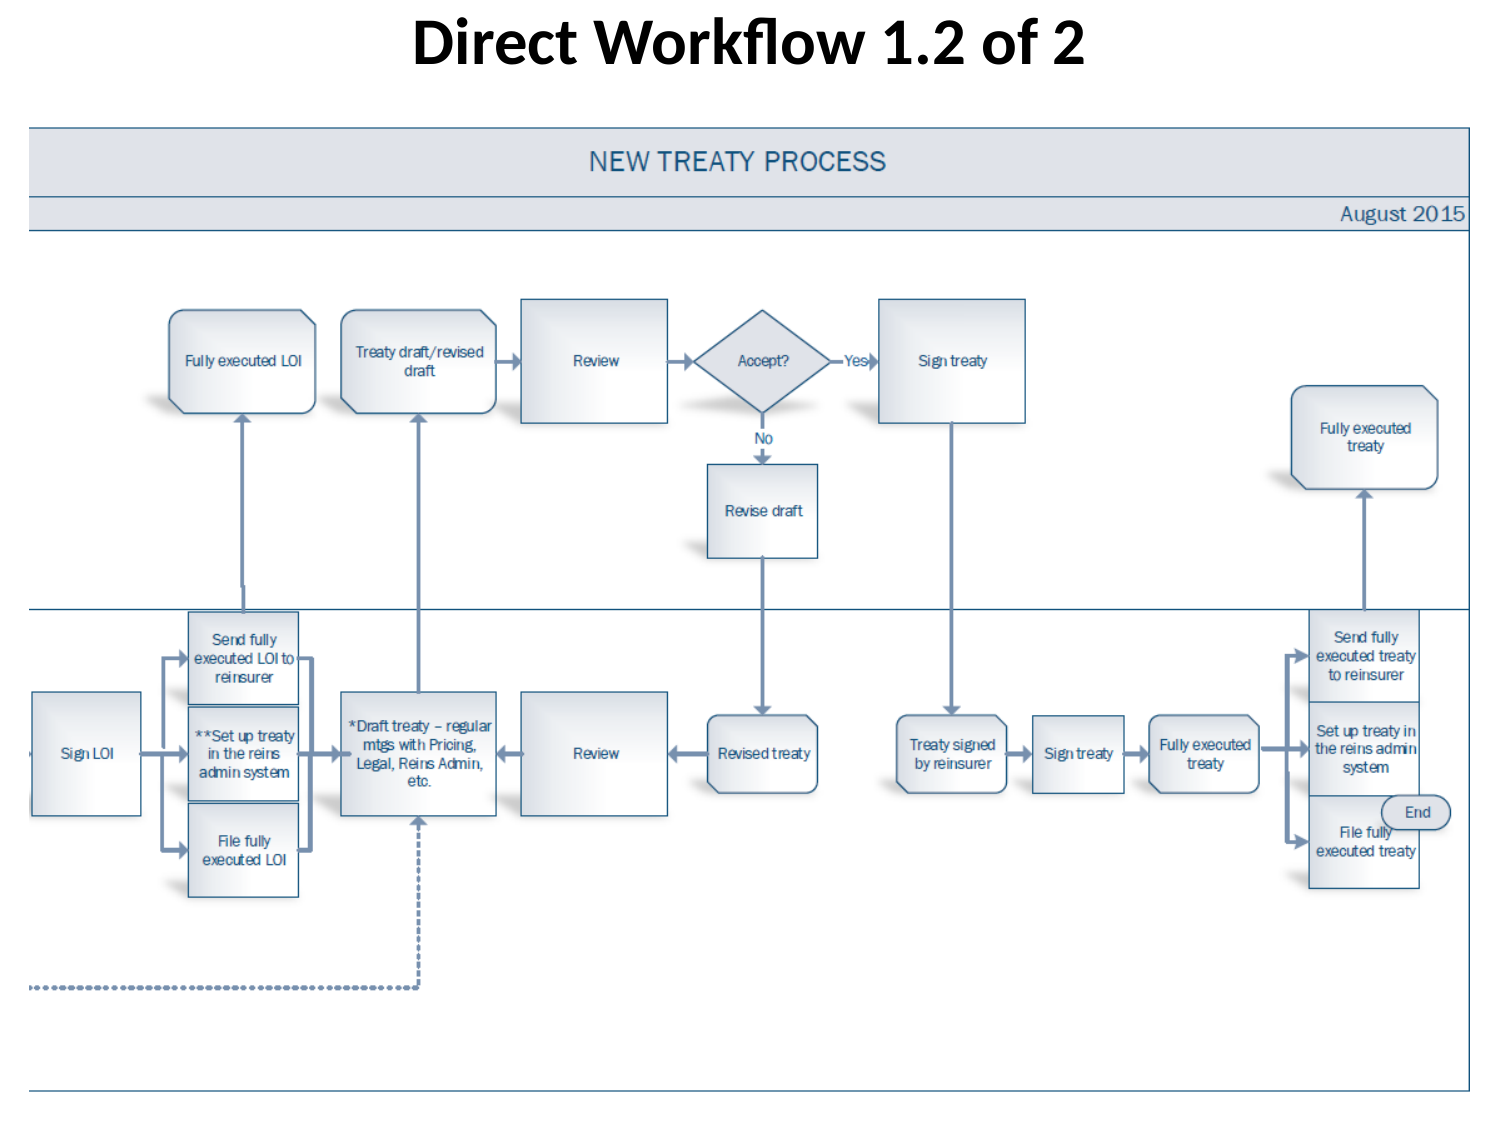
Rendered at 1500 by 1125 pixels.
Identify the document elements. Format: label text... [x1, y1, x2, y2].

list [29, 125, 1470, 1094]
title Direct Workflow 1.2 of 2 [75, 9, 1425, 67]
